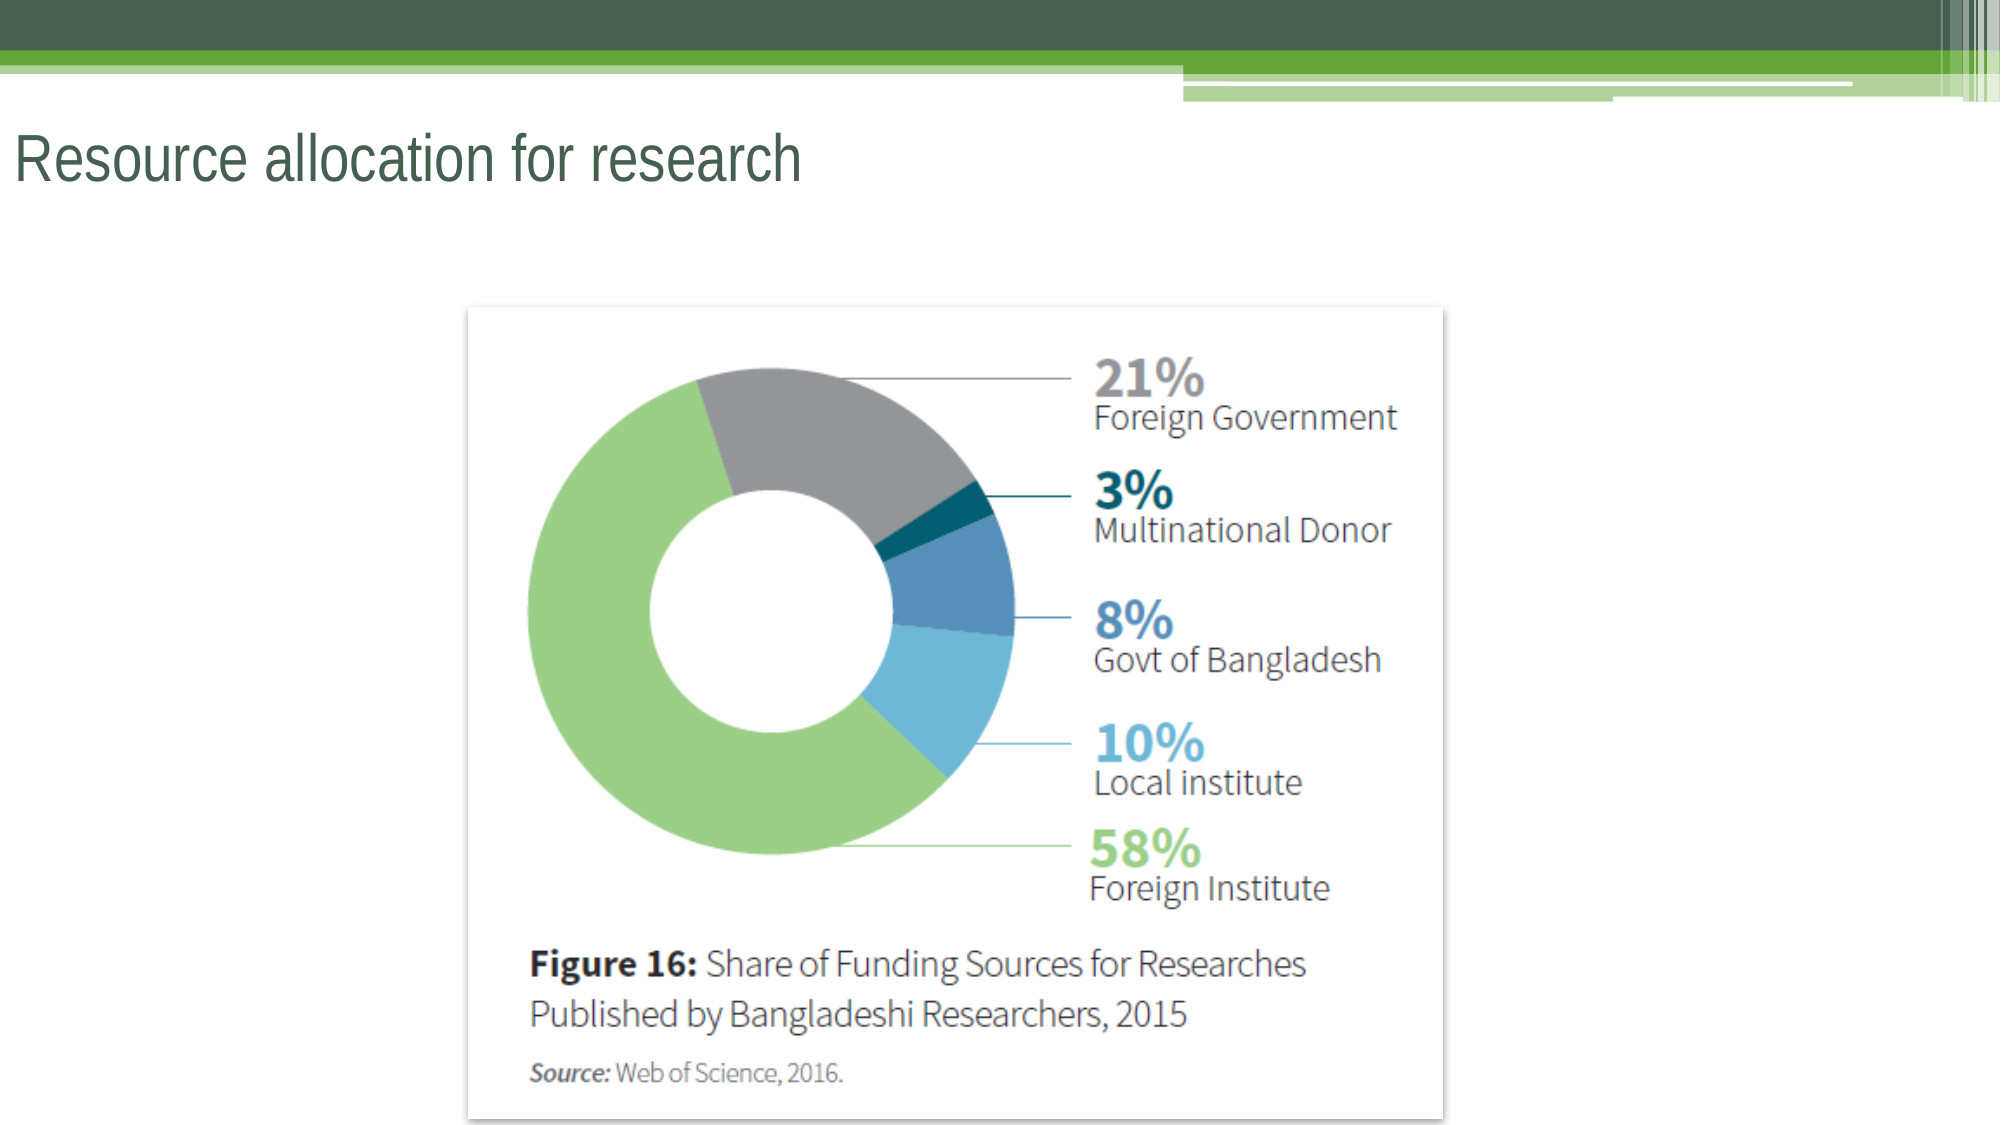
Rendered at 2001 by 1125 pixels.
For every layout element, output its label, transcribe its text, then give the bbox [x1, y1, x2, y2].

picture [482, 321, 1429, 1105]
title Resource allocation for research [0, 67, 1800, 243]
